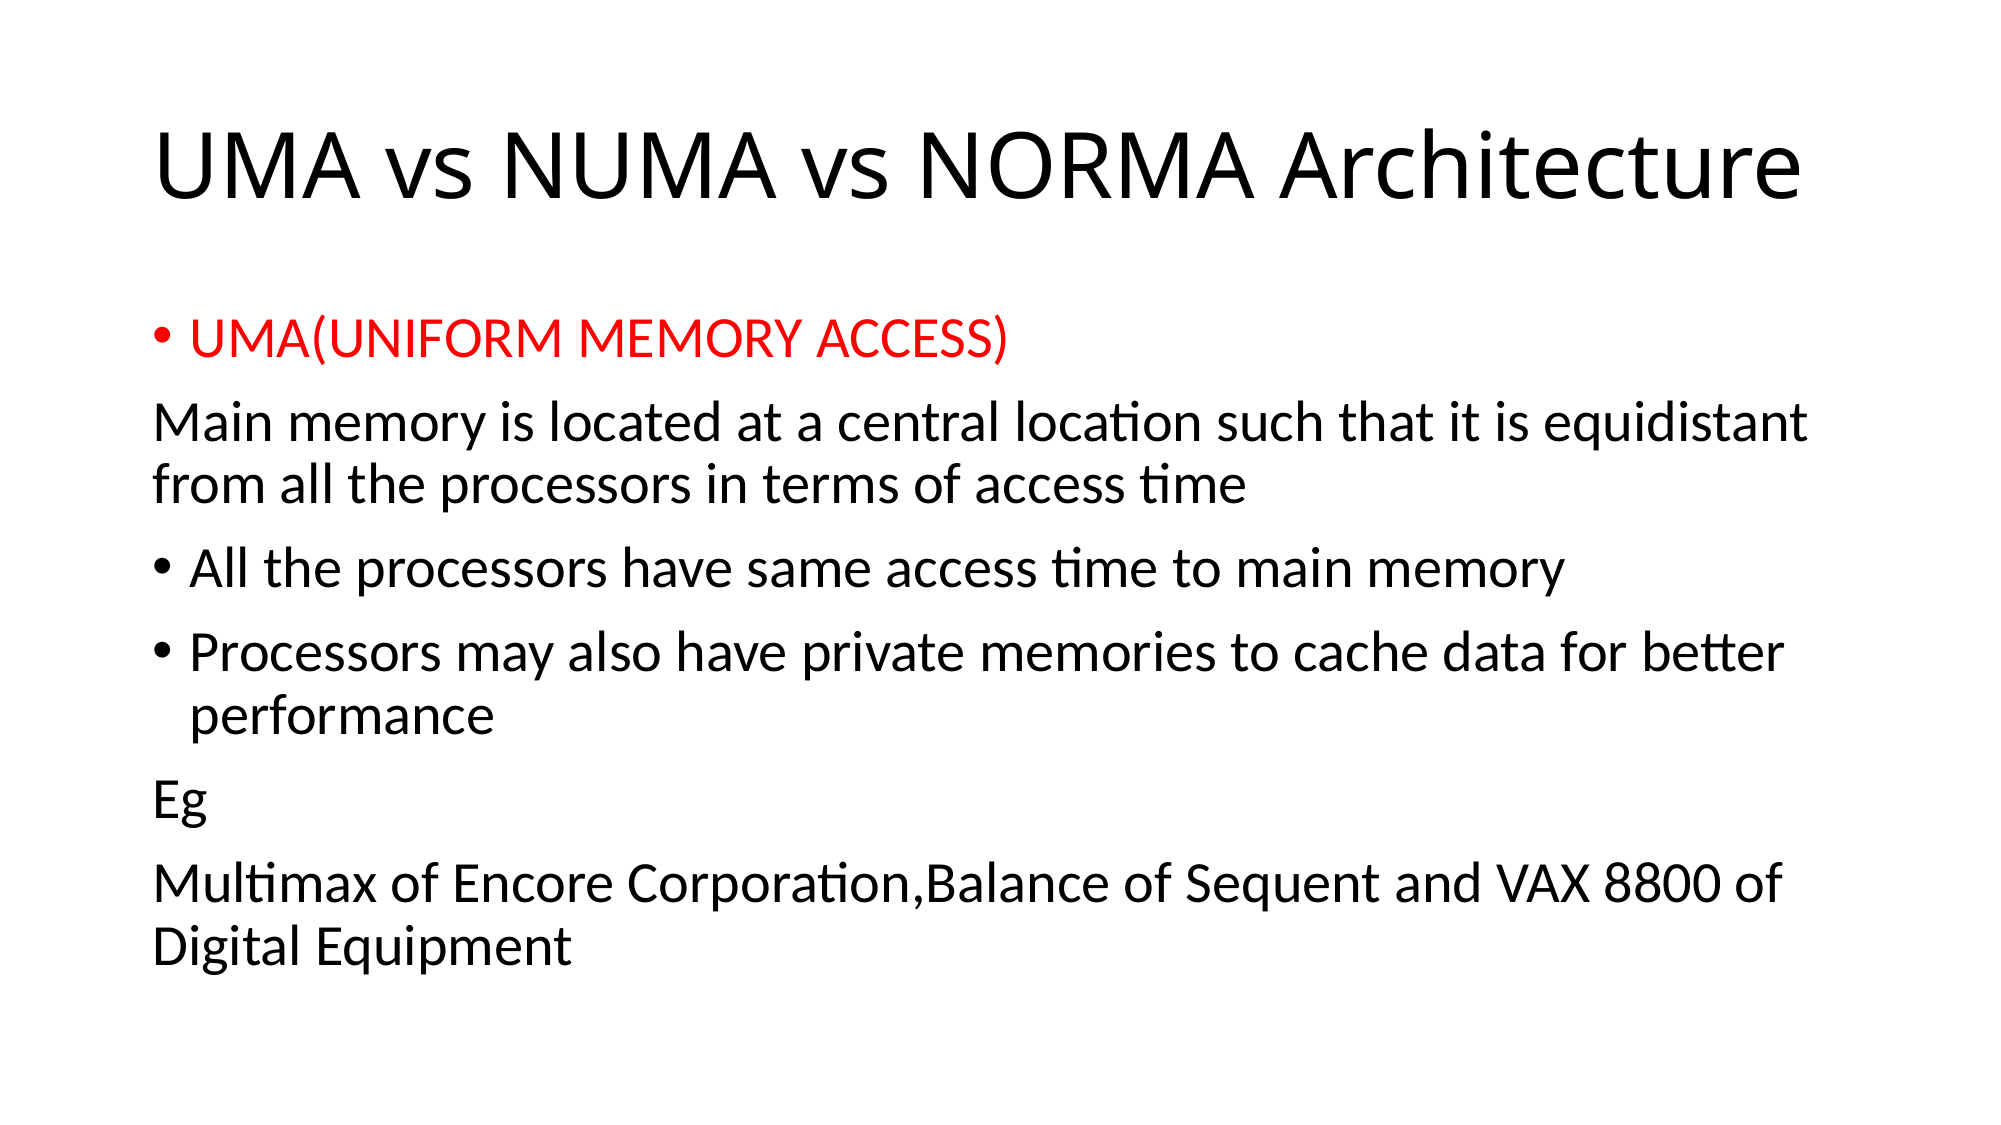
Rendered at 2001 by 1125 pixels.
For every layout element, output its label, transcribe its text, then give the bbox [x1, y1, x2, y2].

title UMA vs NUMA vs NORMA Architecture [137, 59, 1863, 278]
list UMA(UNIFORM MEMORY ACCESS) Main memory is located at a central location such that it is equidistant from all the processors in terms of access time All the processors have same access time to main memory Processors may also have private memories to cache data for better performance Eg Multimax of Encore Corporation,Balance of Sequent and VAX 8800 of Digital Equipment [137, 299, 1863, 1014]
